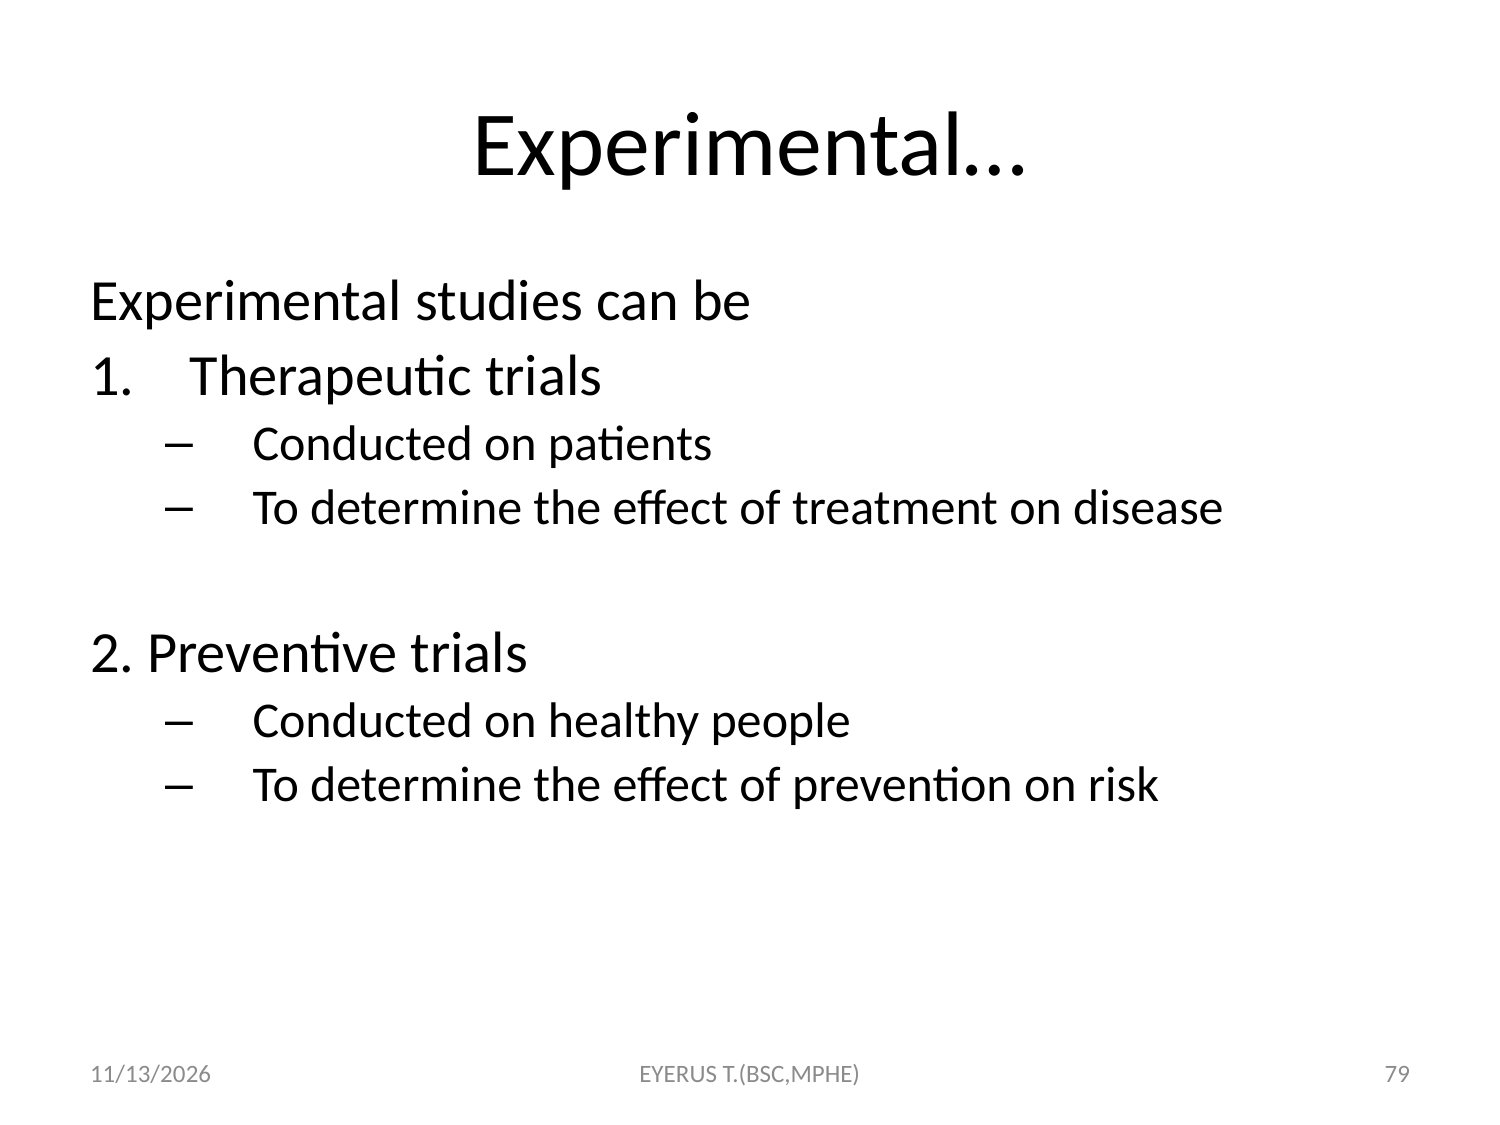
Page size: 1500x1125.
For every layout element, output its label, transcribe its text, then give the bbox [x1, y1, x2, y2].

slide_number 79 [1074, 1042, 1425, 1103]
list Experimental studies can be Therapeutic trials Conducted on patients To determine the effect of treatment on disease 2. Preventive trials Conducted on healthy people To determine the effect of prevention on risk [75, 262, 1425, 1005]
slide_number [75, 1042, 425, 1103]
title Experimental… [75, 45, 1425, 233]
footer EYERUS T.(BSC,MPHE) [512, 1042, 988, 1103]
